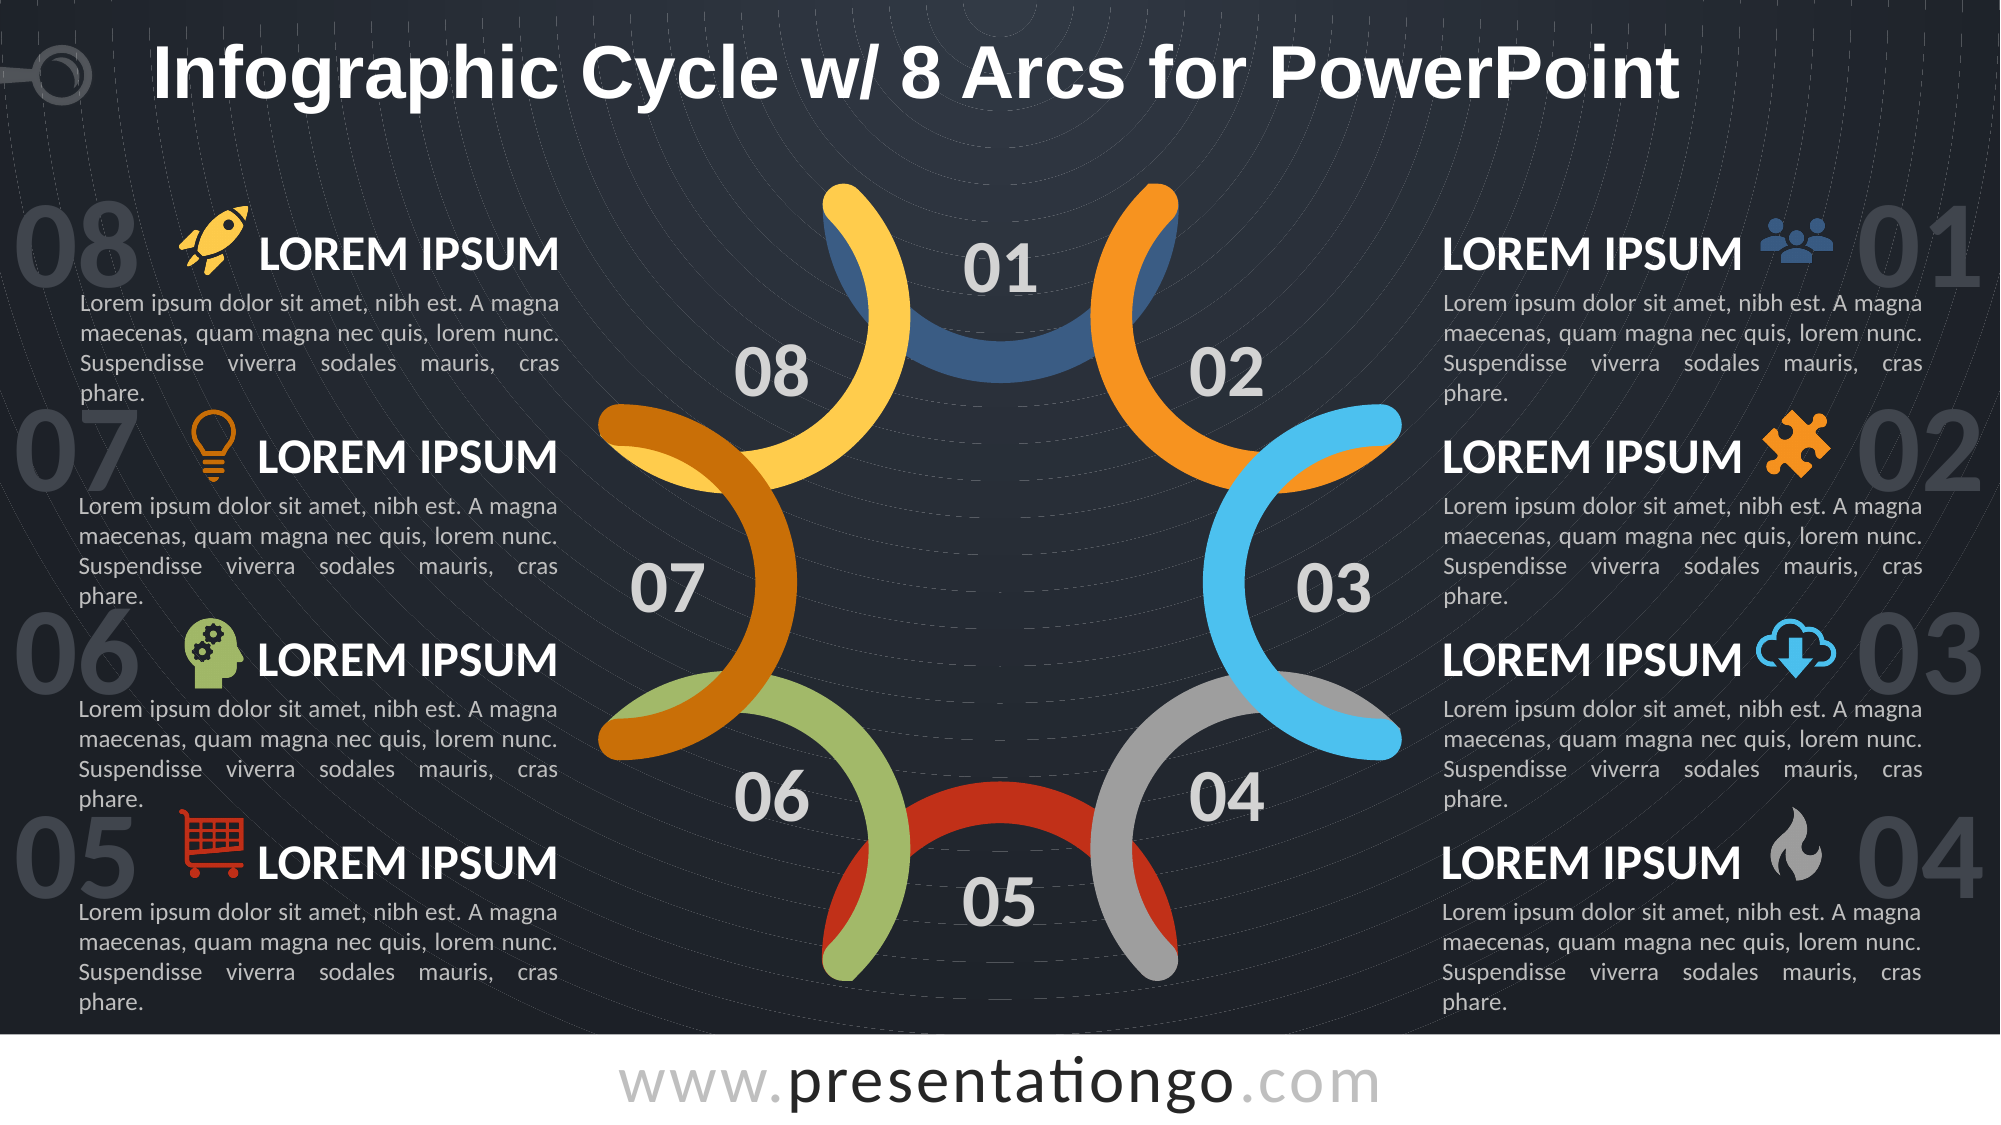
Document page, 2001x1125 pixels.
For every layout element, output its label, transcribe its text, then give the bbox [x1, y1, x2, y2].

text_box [1539, 820, 1923, 994]
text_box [1539, 617, 1924, 791]
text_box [1539, 212, 1924, 386]
picture [172, 199, 255, 282]
picture [1754, 607, 1838, 690]
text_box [78, 212, 461, 386]
text_box 05 [0, 765, 156, 931]
text_box 01 [1842, 155, 1999, 321]
picture [172, 802, 256, 886]
picture [172, 613, 256, 697]
text_box 04 [1842, 765, 1999, 931]
text_box 02 [1842, 358, 1999, 524]
picture [172, 404, 255, 487]
title Infographic Cycle w/ 8 Arcs for PowerPoint [137, 26, 1863, 148]
text_box 07 [0, 358, 156, 524]
text_box 08 [0, 155, 156, 321]
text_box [77, 414, 461, 588]
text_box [77, 820, 461, 994]
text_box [461, 47, 1539, 1117]
text_box 06 [0, 562, 156, 727]
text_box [77, 617, 461, 791]
picture [1755, 404, 1838, 487]
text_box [1539, 414, 1924, 588]
picture [1754, 802, 1838, 886]
text_box 03 [1842, 562, 1999, 727]
picture [1755, 199, 1838, 282]
